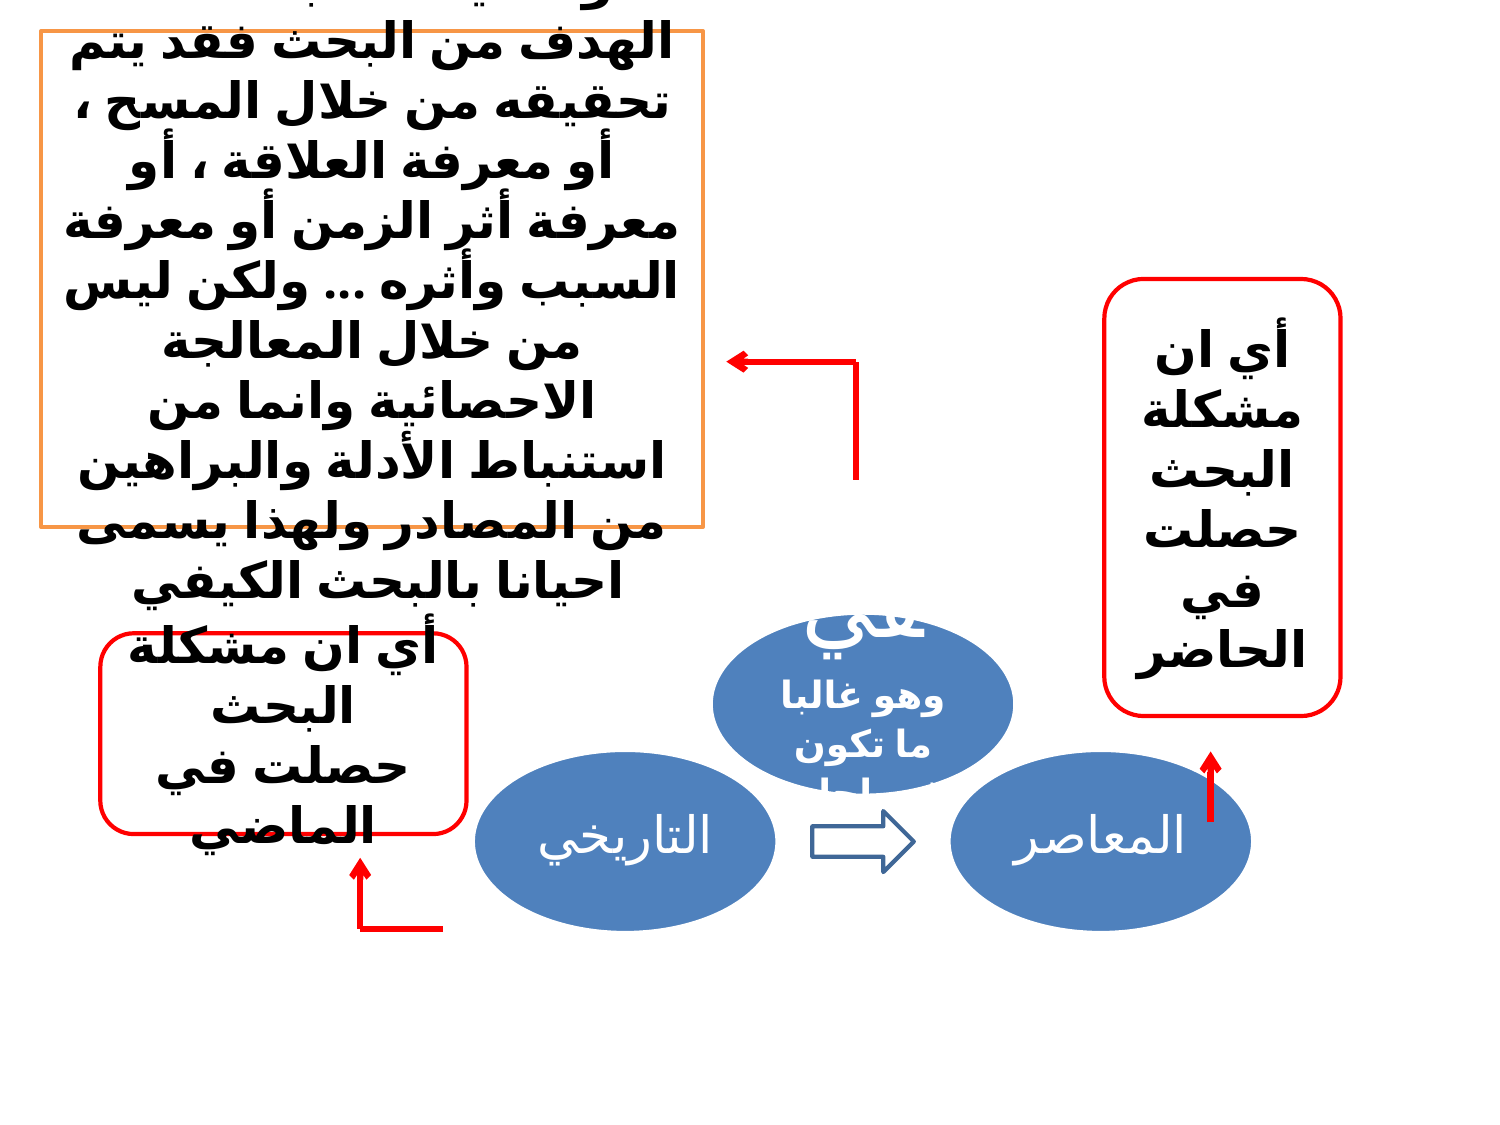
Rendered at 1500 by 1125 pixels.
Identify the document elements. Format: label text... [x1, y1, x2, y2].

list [253, 337, 1473, 1071]
text_box أي ان مشكلة البحث حصلت في الحاضر [1102, 276, 1343, 336]
text_box أي ان مشكلة البحث حصلت في الماضي [98, 631, 248, 837]
text_box وهذا يختلف باختلاف الهدف من البحث فقد يتم تحقيقه من خلال المسح ، أو معرفة العلاقة ، أو معرفة أثر الزمن أو معرفة السبب وأثره ... ولكن ليس من خلال المعالجة الاحصائية وانما من استنباط الأدلة والبراهين من المصادر ولهذا يسمى احيانا بالبحث الكيفي [39, 29, 705, 529]
